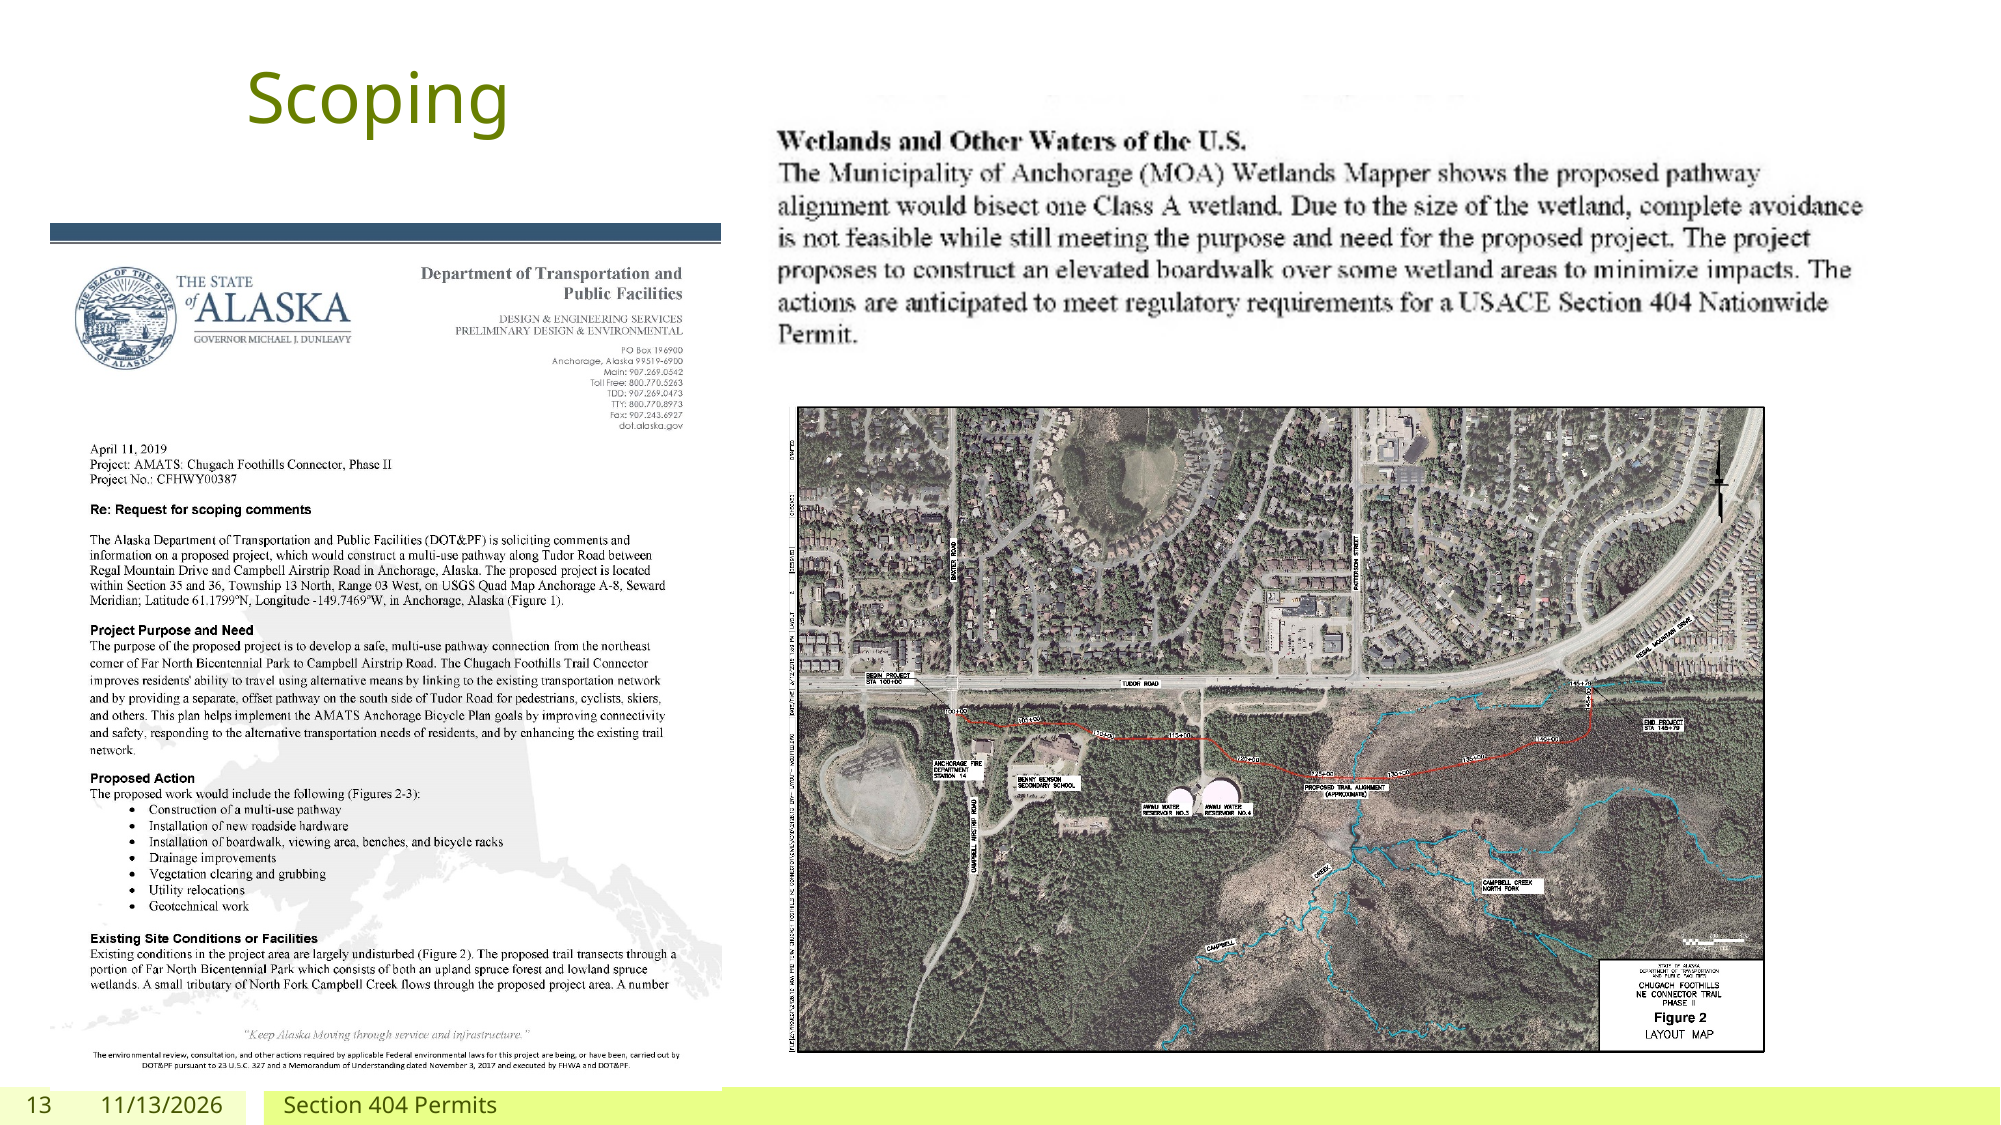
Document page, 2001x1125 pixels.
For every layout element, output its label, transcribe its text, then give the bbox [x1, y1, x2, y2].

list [721, 95, 1938, 379]
title Scoping [231, 45, 2000, 146]
slide_number 13 [0, 1087, 68, 1125]
footer Section 404 Permits [268, 1087, 1769, 1125]
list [50, 223, 722, 1091]
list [749, 391, 1791, 1066]
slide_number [74, 1091, 239, 1125]
